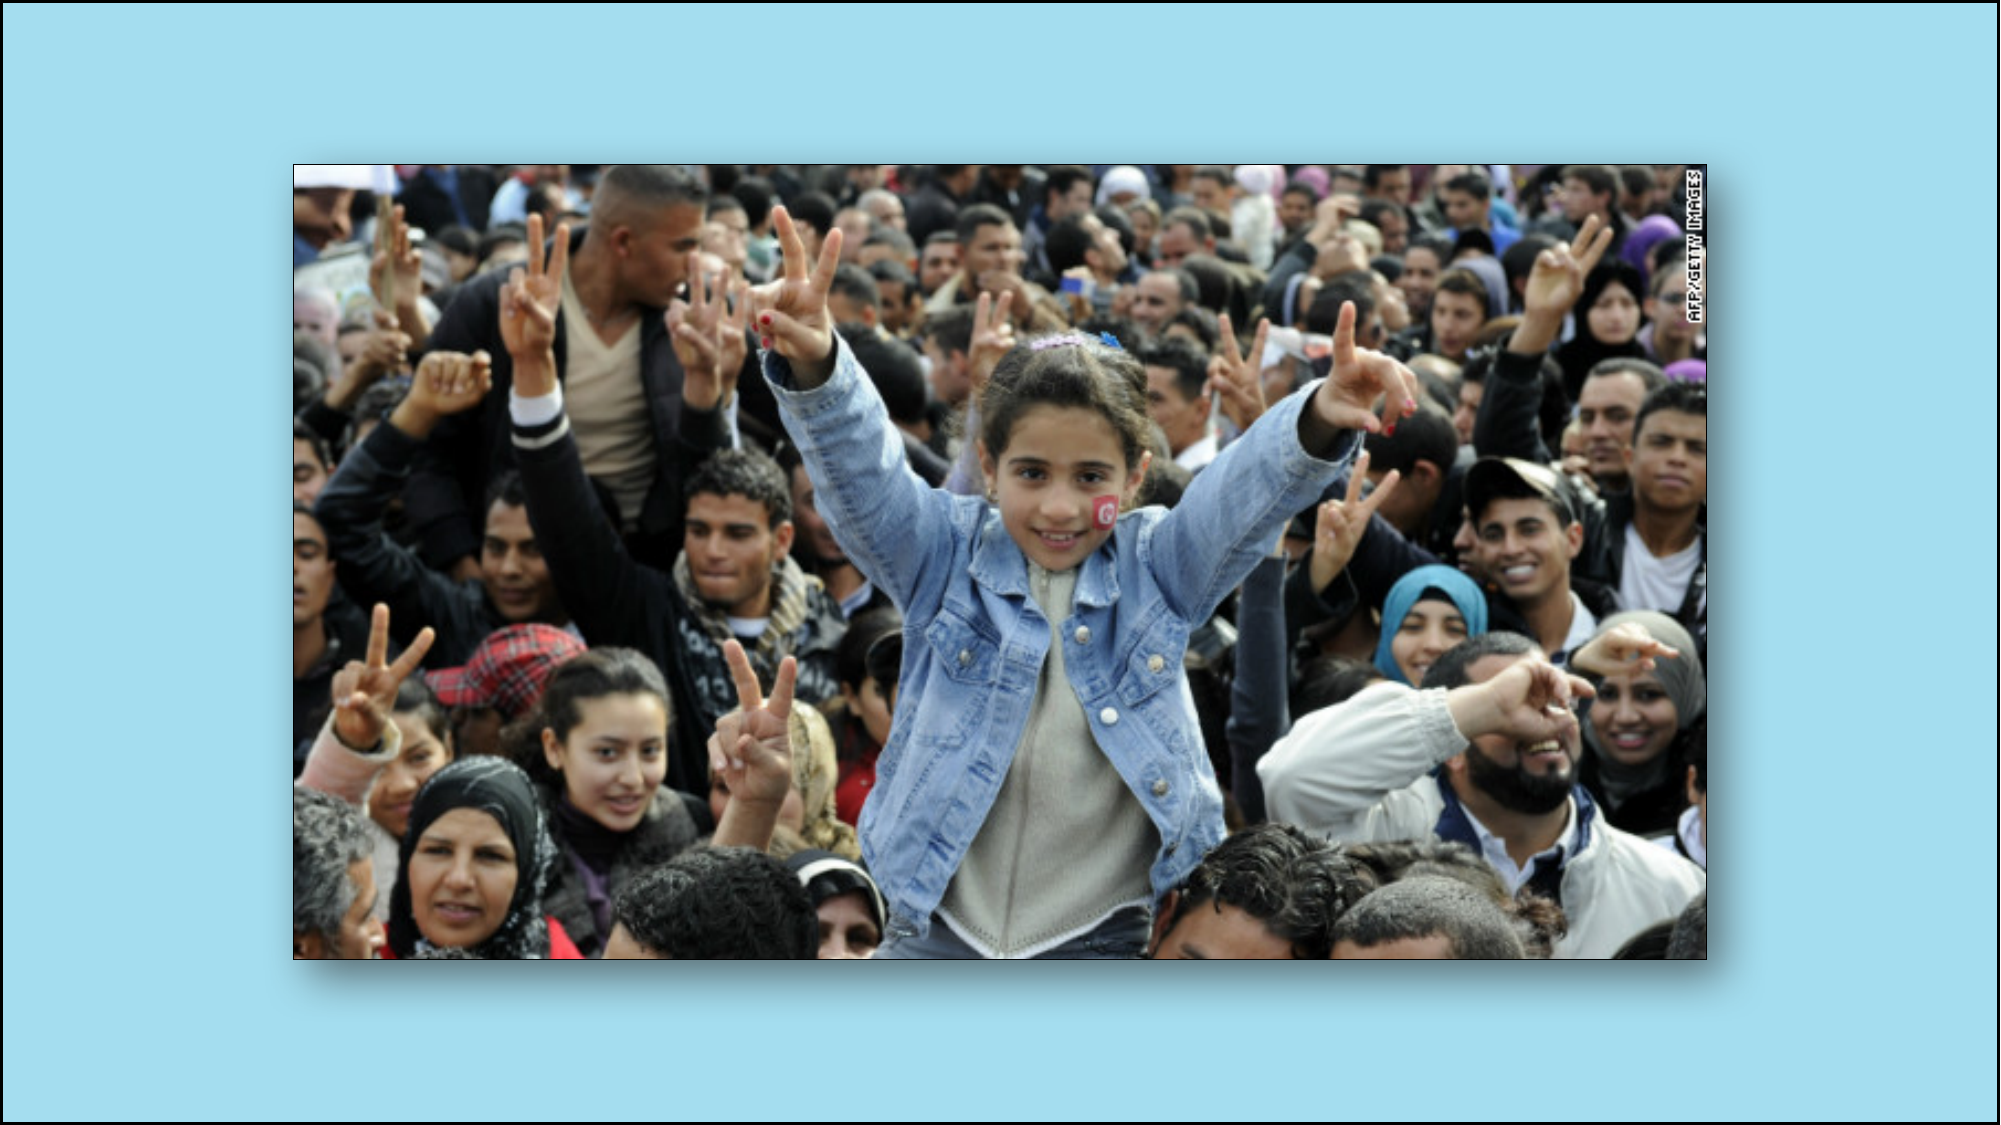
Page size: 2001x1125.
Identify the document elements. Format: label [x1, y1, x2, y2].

text_box [0, 0, 2000, 1125]
list [293, 164, 1707, 960]
